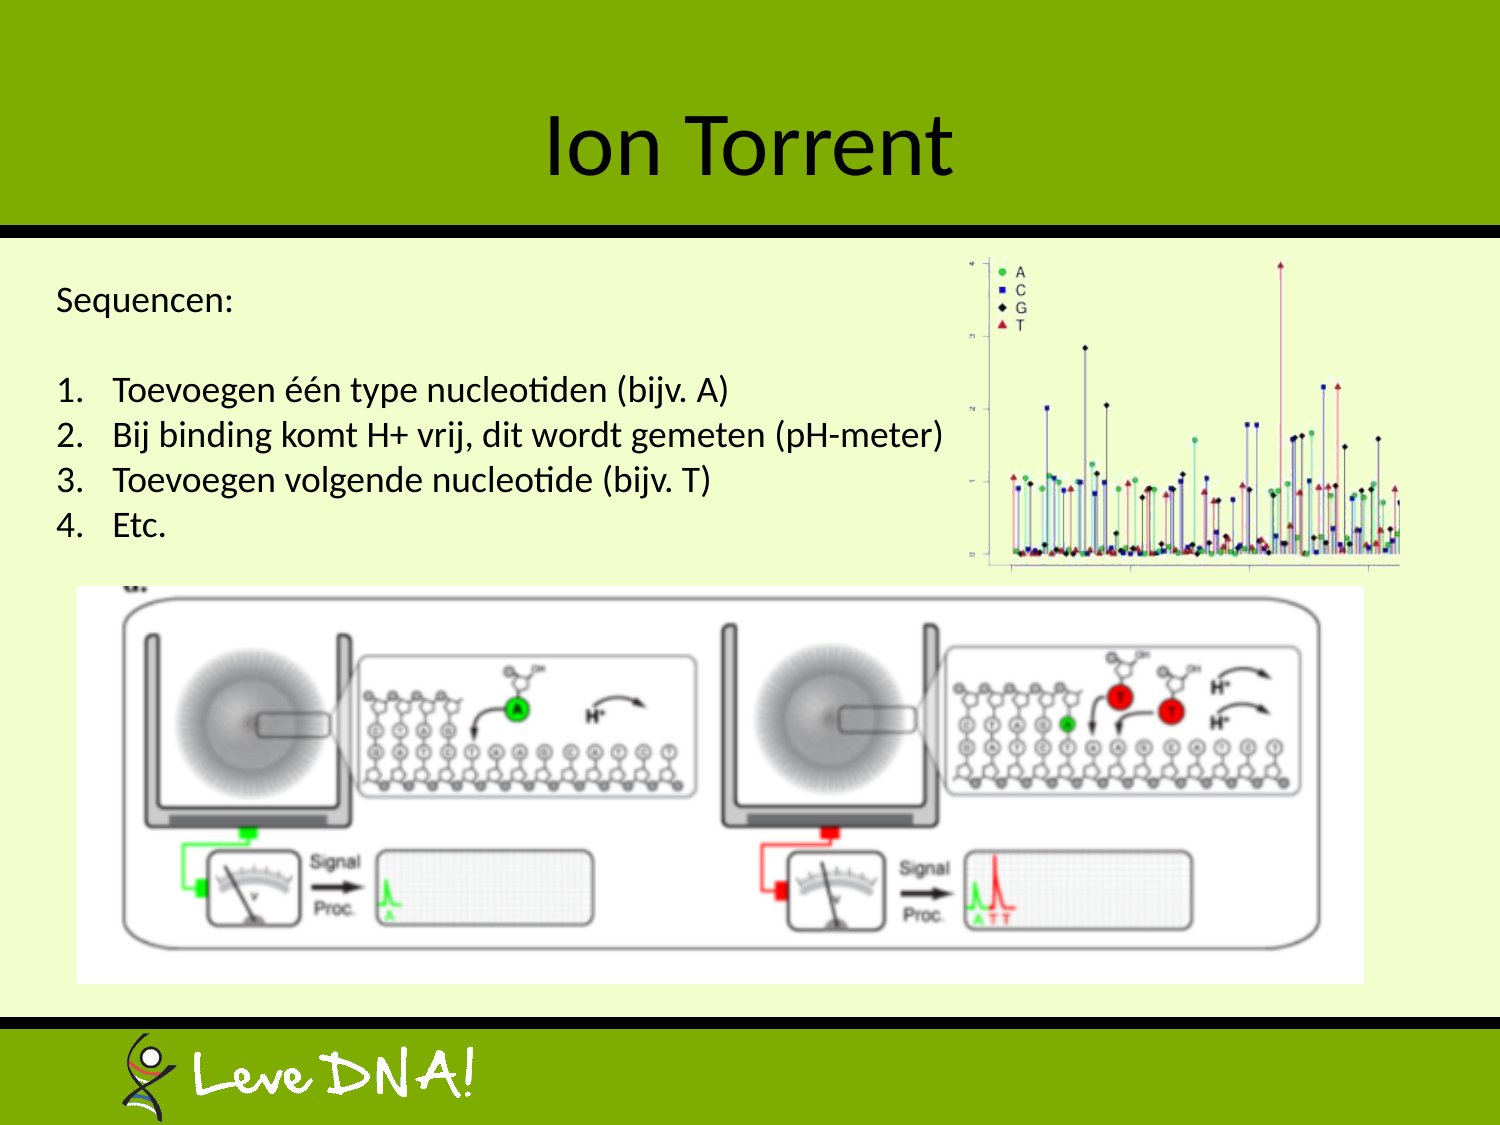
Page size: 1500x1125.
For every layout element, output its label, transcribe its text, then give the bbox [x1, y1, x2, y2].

text_box Sequencen: Toevoegen één type nucleotiden (bijv. A) Bij binding komt H+ vrij, dit wordt gemeten (pH-meter) Toevoegen volgende nucleotide (bijv. T) Etc. [41, 267, 957, 552]
title Ion Torrent [75, 45, 1425, 233]
picture [112, 1023, 491, 1125]
picture [76, 585, 1365, 984]
picture [962, 256, 1400, 579]
